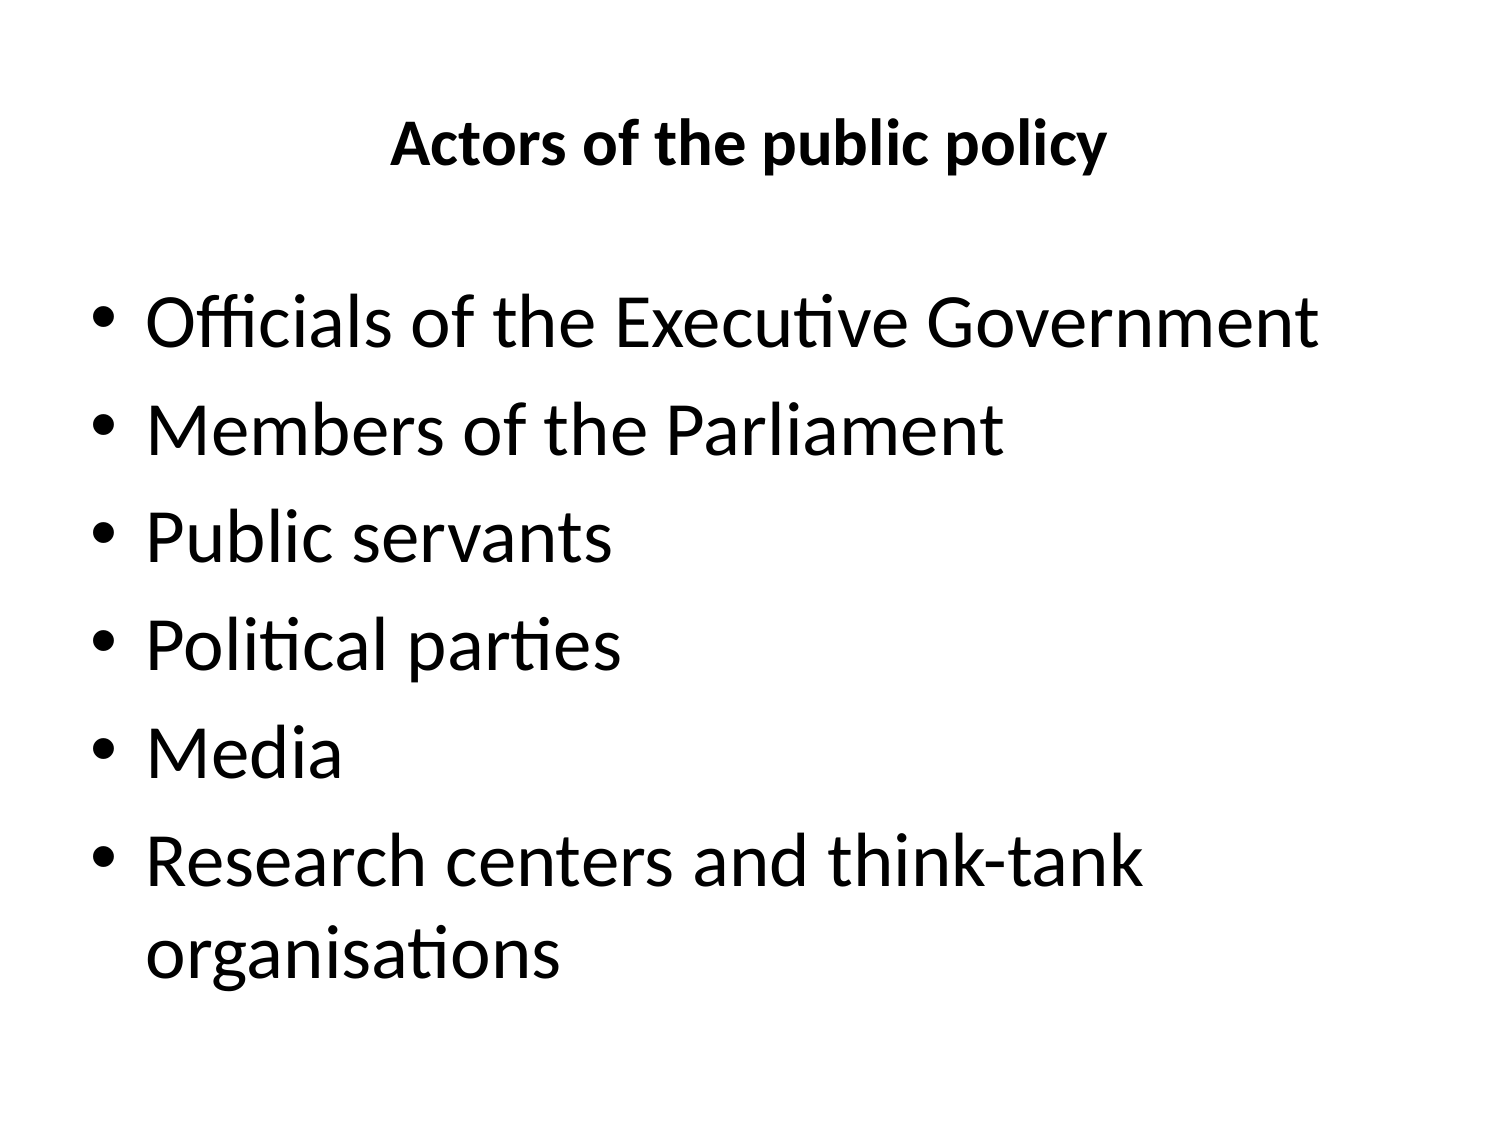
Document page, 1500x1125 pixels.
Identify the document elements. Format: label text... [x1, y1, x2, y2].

list Officials of the Executive Government Members of the Parliament Public servants Political parties Media Research centers and think-tank organisations [75, 262, 1425, 1005]
title Actors of the public policy [75, 45, 1425, 233]
